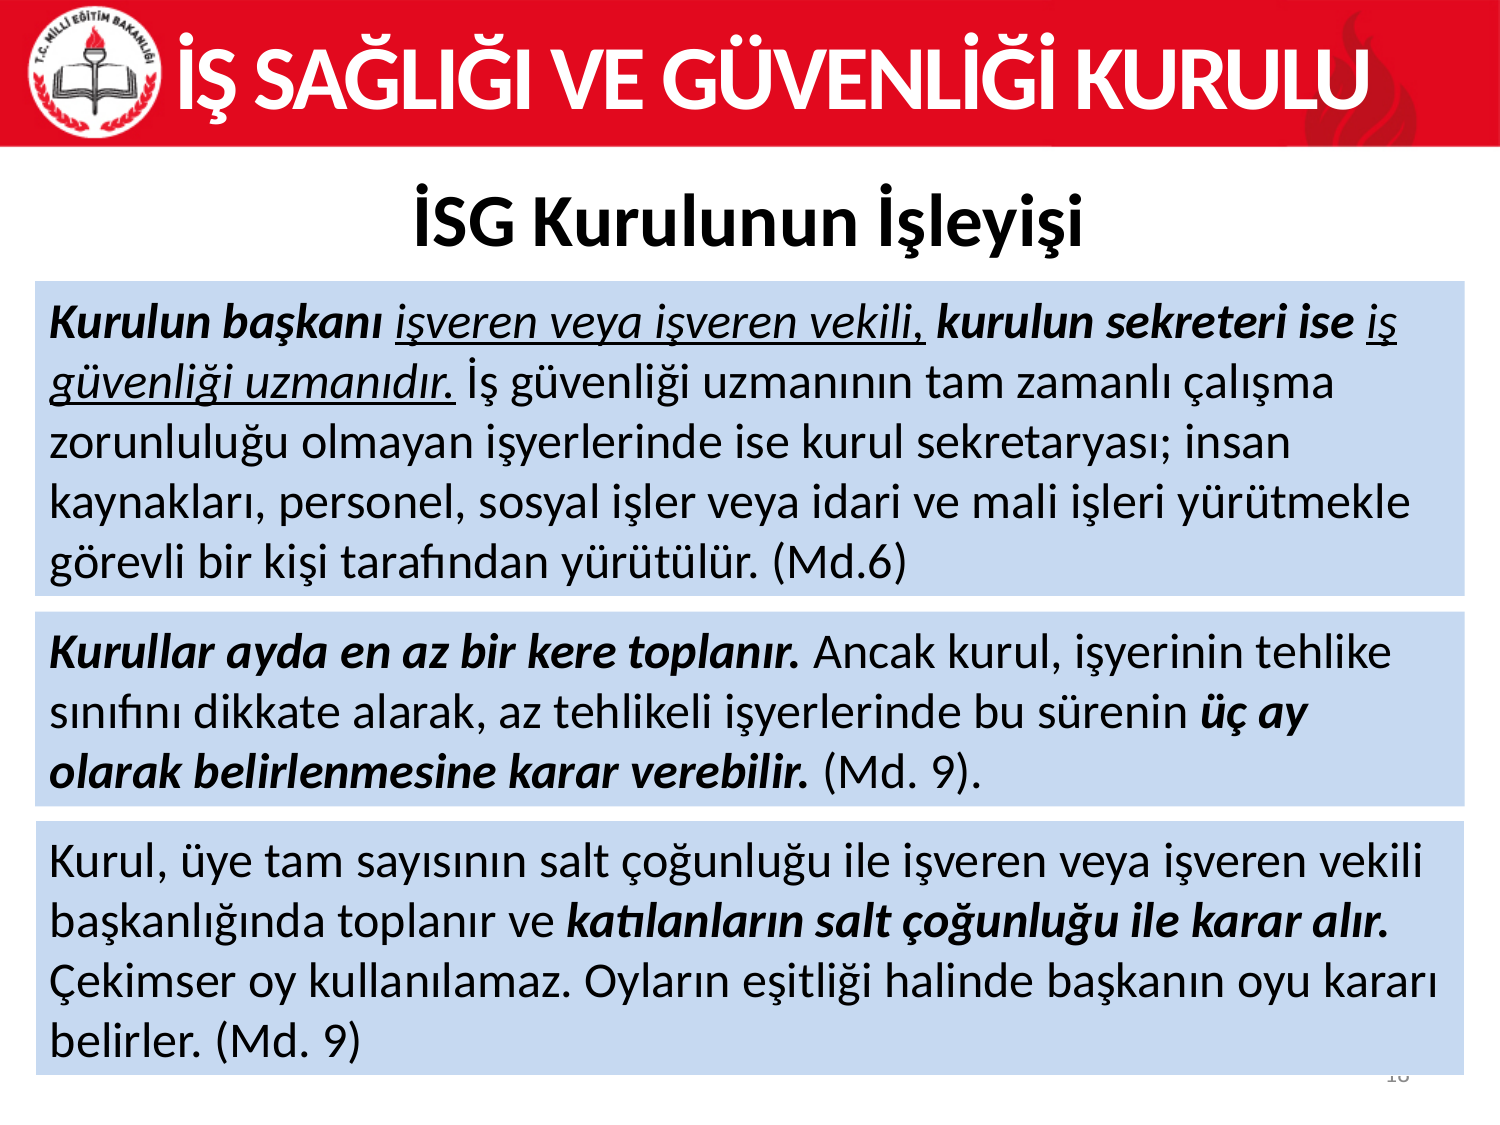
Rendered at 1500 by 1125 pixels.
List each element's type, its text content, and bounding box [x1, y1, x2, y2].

text_box İŞ SAĞLIĞI VE GÜVENLİĞİ KURULU [159, 0, 1425, 149]
picture [0, 0, 1500, 1125]
slide_number 18 [1074, 1076, 1425, 1103]
text_box Kurul, üye tam sayısının salt çoğunluğu ile işveren veya işveren vekili başkanlığında toplanır ve katılanların salt çoğunluğu ile karar alır. Çekimser oy kullanılamaz. Oyların eşitliği halinde başkanın oyu kararı belirler. (Md. 9) [35, 820, 1465, 1076]
text_box Kurullar ayda en az bir kere toplanır. Ancak kurul, işyerinin tehlike sınıfını dikkate alarak, az tehlikeli işyerlerinde bu sürenin üç ay olarak belirlenmesine karar verebilir. (Md. 9). [35, 611, 1465, 807]
title İSG Kurulunun İşleyişi [35, 152, 1463, 281]
text_box Kurulun başkanı işveren veya işveren vekili, kurulun sekreteri ise iş güvenliği uzmanıdır. İş güvenliği uzmanının tam zamanlı çalışma zorunluluğu olmayan işyerlerinde ise kurul sekretaryası; insan kaynakları, personel, sosyal işler veya idari ve mali işleri yürütmekle görevli bir kişi tarafından yürütülür. (Md.6) [35, 281, 1465, 596]
